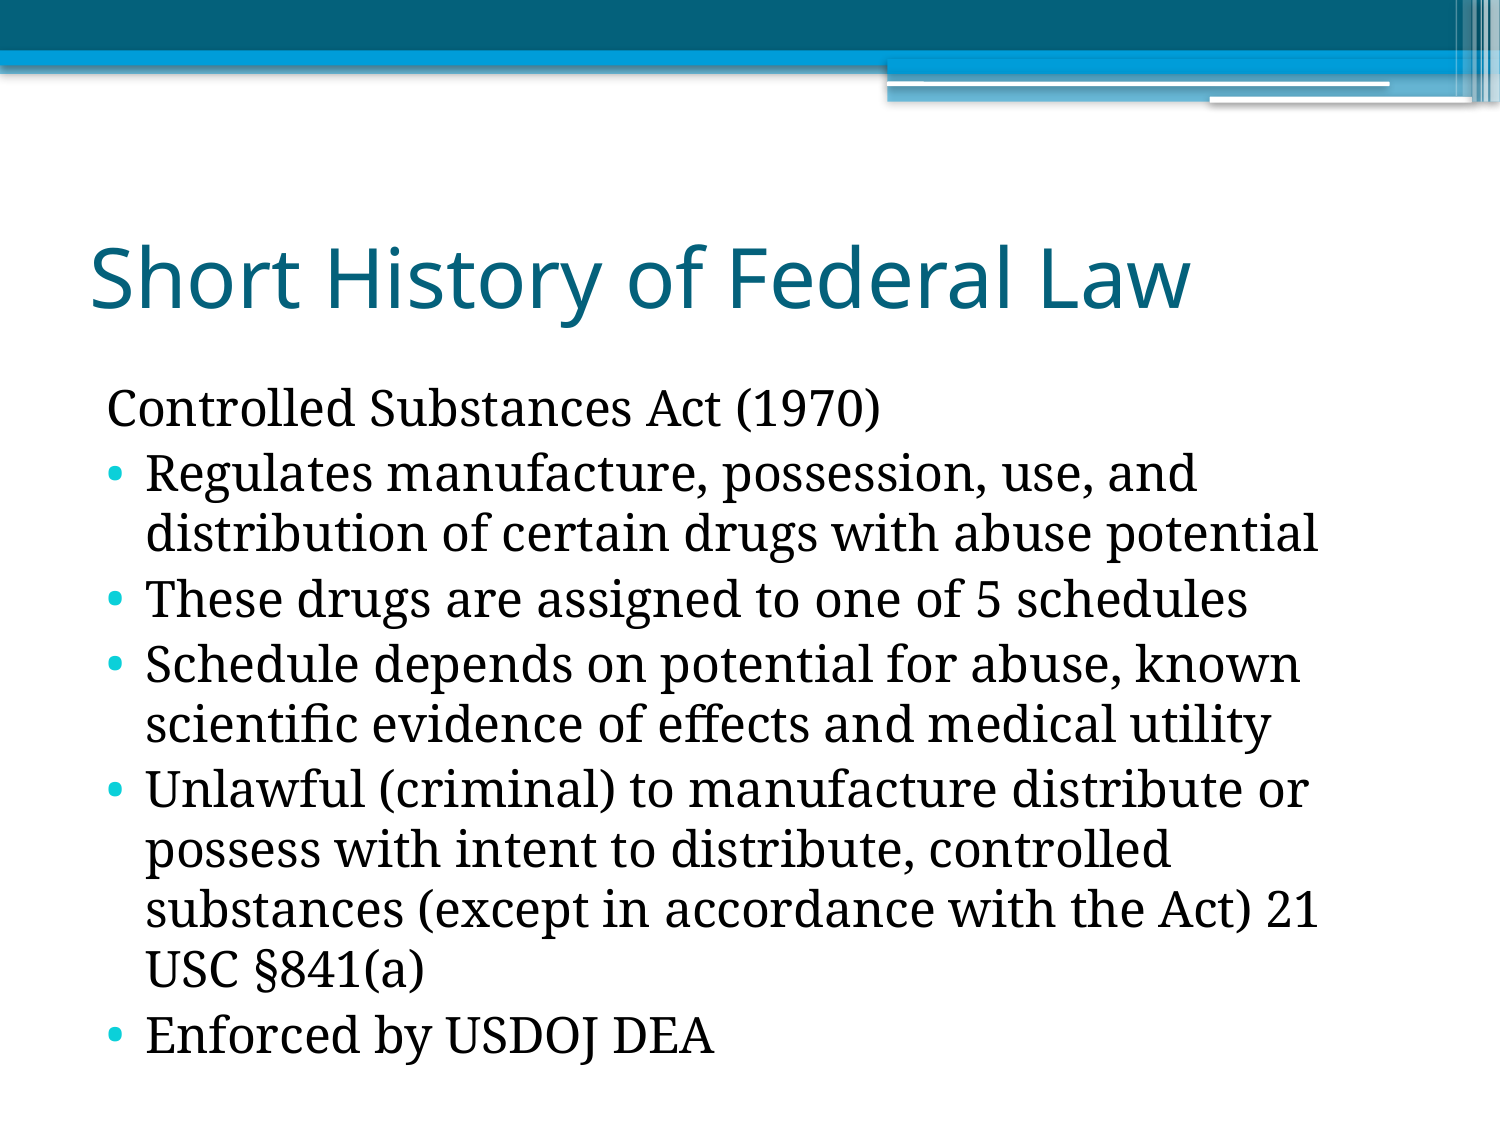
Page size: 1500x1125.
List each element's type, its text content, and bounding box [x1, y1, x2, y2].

list Controlled Substances Act (1970) Regulates manufacture, possession, use, and distribution of certain drugs with abuse potential These drugs are assigned to one of 5 schedules Schedule depends on potential for abuse, known scientific evidence of effects and medical utility Unlawful (criminal) to manufacture distribute or possess with intent to distribute, controlled substances (except in accordance with the Act) 21 USC §841(a) Enforced by USDOJ DEA [75, 368, 1425, 1079]
title Short History of Federal Law [75, 187, 1425, 363]
